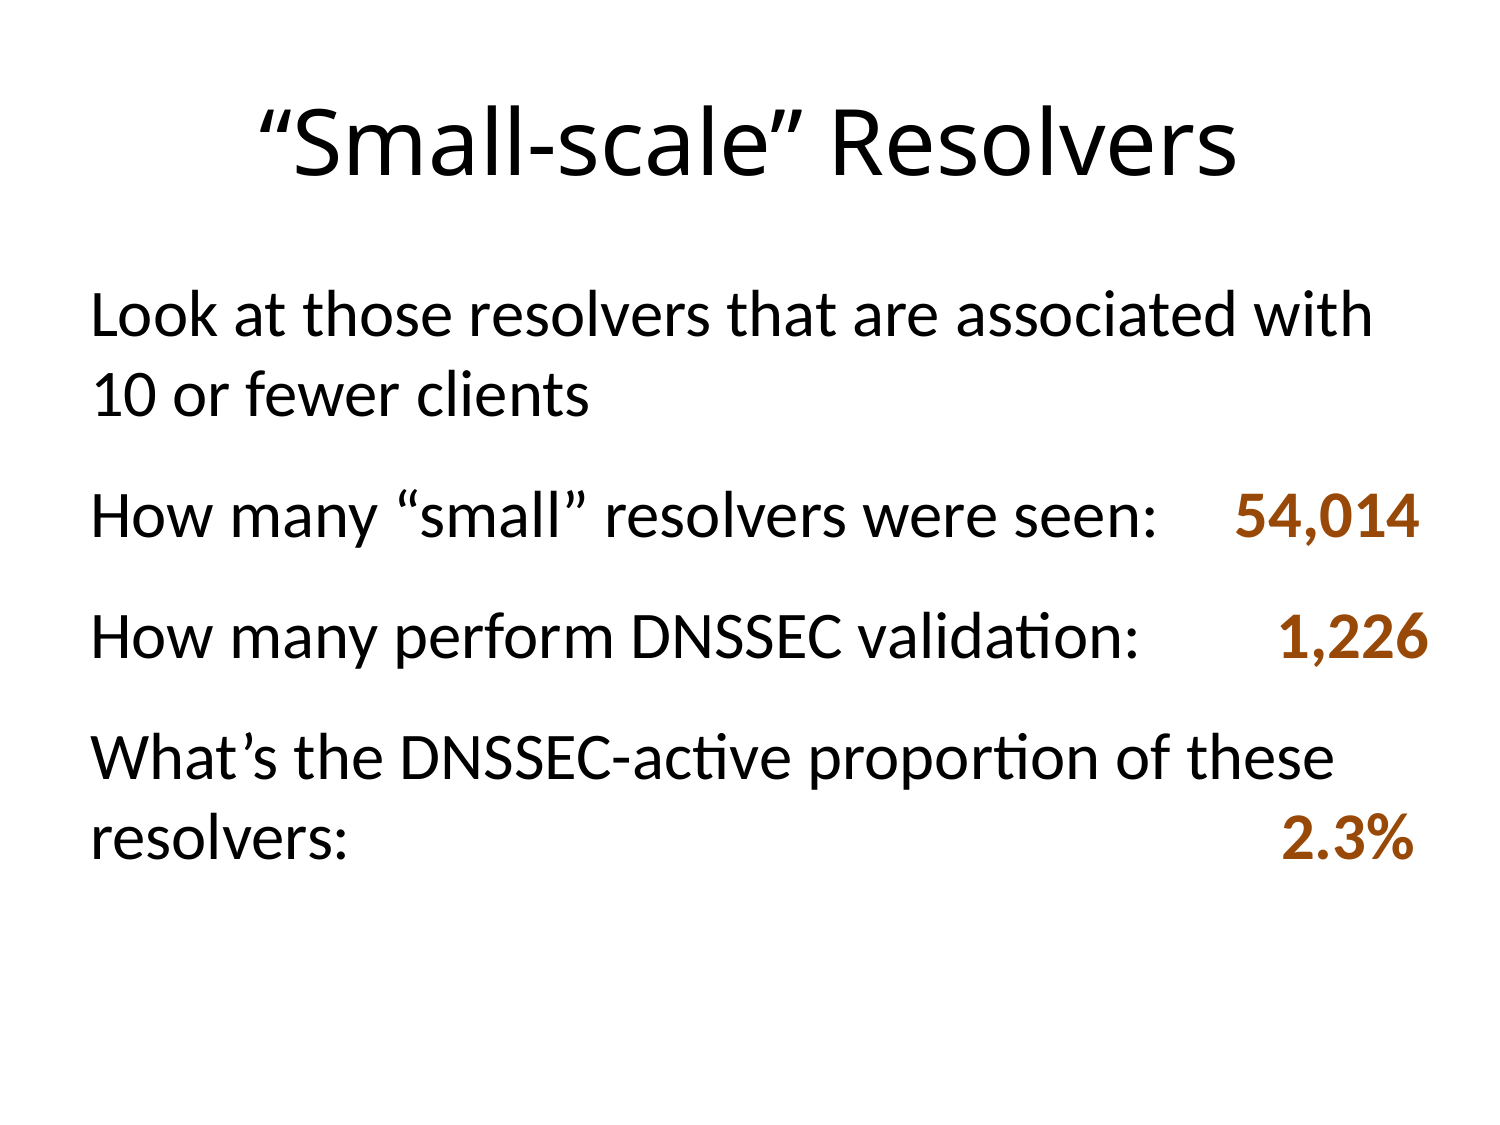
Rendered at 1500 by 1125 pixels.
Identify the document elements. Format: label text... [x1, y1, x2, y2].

list Look at those resolvers that are associated with 10 or fewer clients How many “small” resolvers were seen: 54,014 How many perform DNSSEC validation: 1,226 What’s the DNSSEC-active proportion of these resolvers: 2.3% [75, 262, 1452, 1005]
title “Small-scale” Resolvers [75, 45, 1425, 233]
